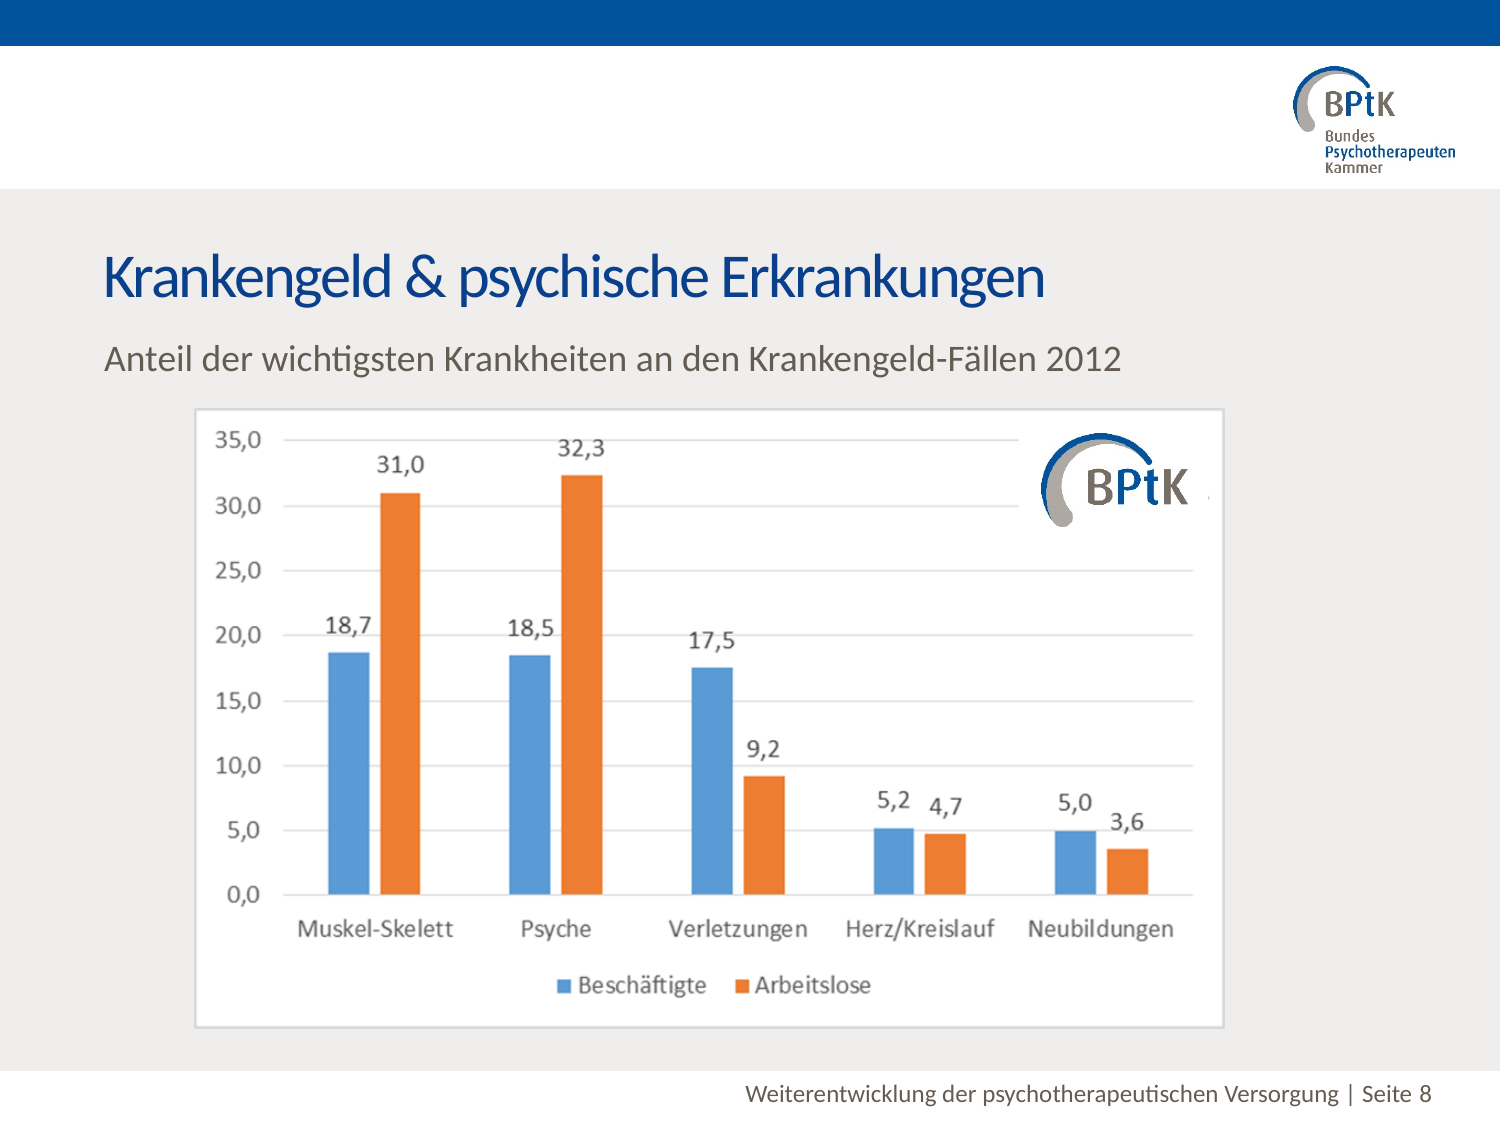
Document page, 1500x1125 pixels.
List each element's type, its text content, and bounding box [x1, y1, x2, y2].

title Krankengeld & psychische Erkrankungen [88, 236, 1329, 338]
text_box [194, 408, 1226, 1029]
picture [1293, 66, 1455, 173]
text_box Anteil der wichtigsten Krankheiten an den Krankengeld-Fällen 2012 [89, 326, 1199, 386]
